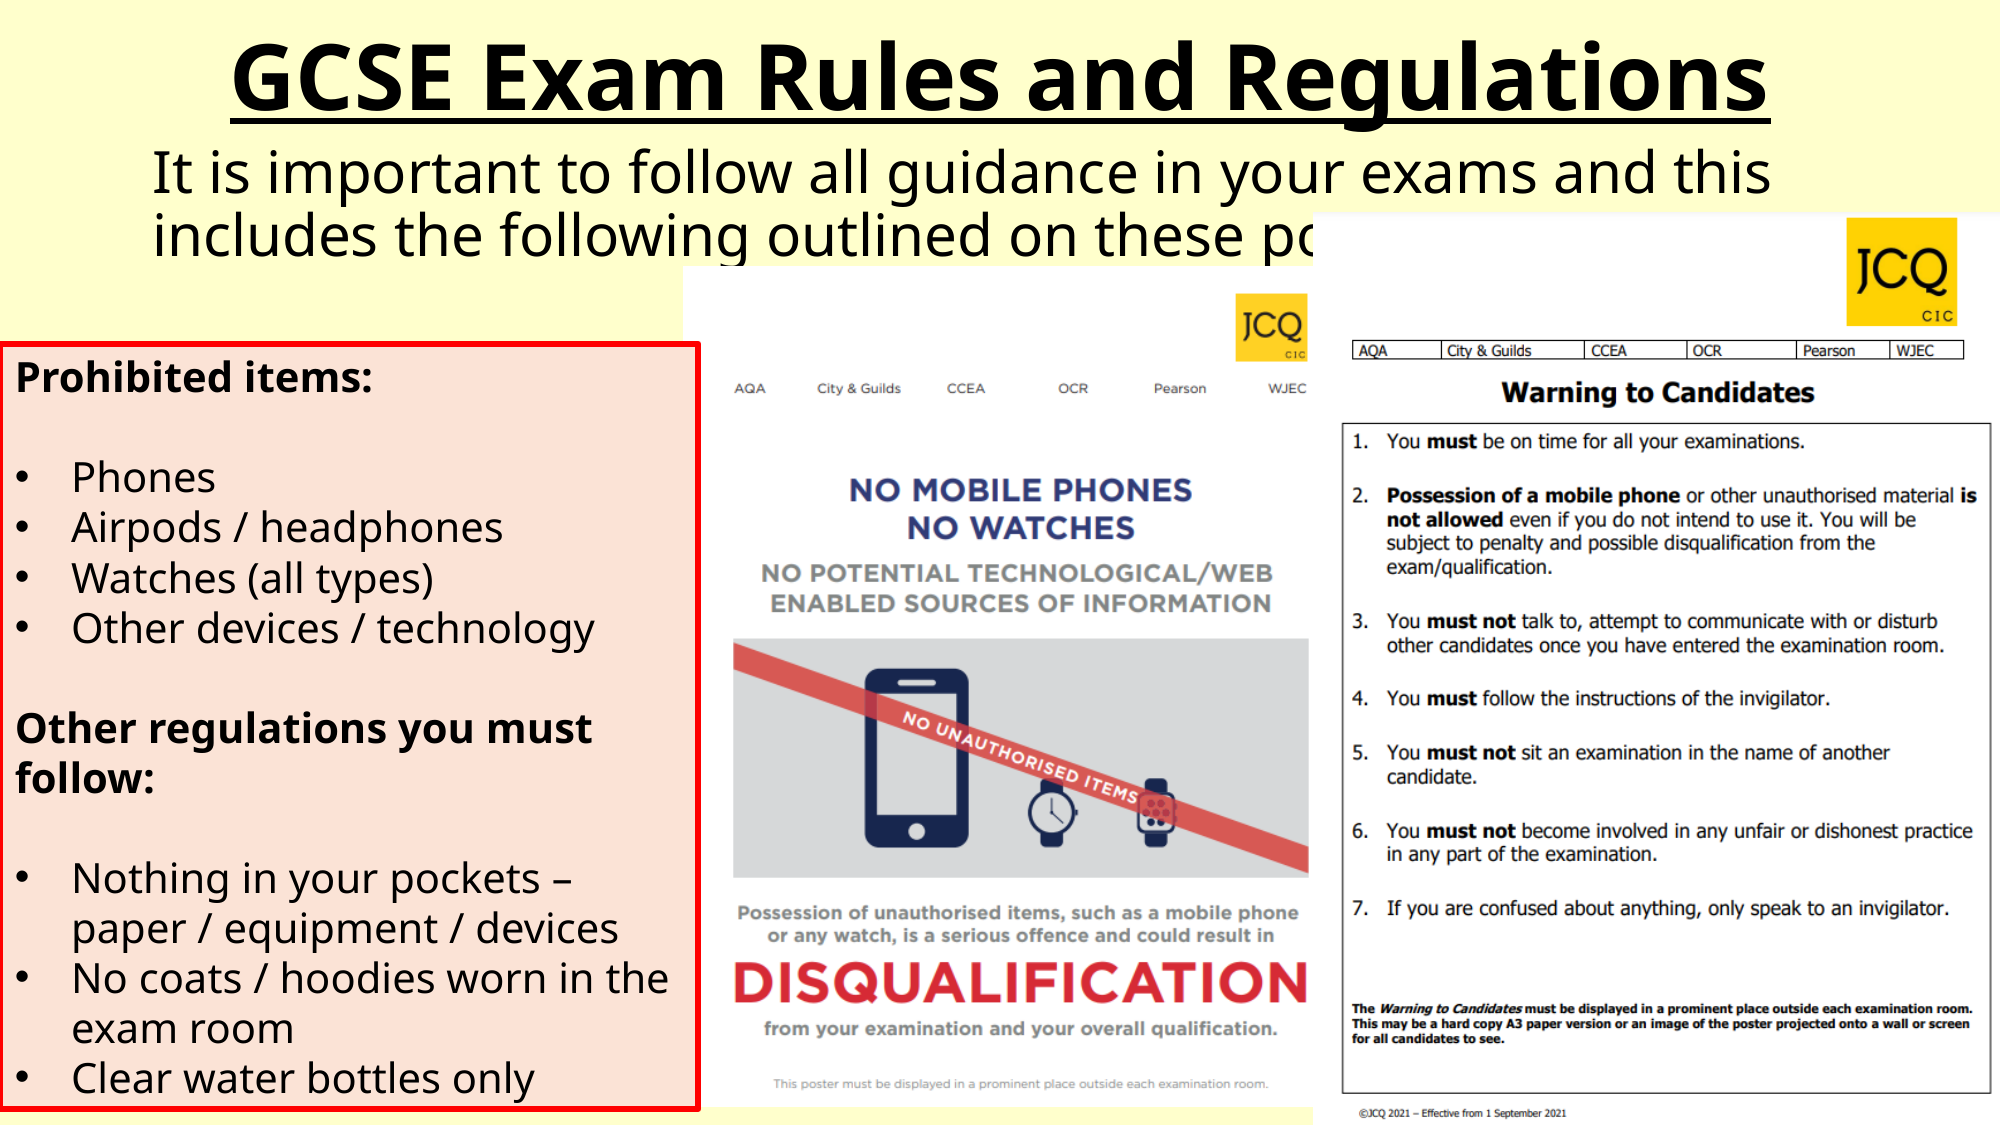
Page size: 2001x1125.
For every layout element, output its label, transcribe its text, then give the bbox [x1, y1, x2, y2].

list It is important to follow all guidance in your exams and this includes the following outlined on these posters: [137, 135, 1888, 343]
picture [682, 211, 2000, 1125]
title GCSE Exam Rules and Regulations [137, 0, 1863, 135]
text_box Prohibited items: Phones Airpods / headphones Watches (all types) Other devices / technology Other regulations you must follow: Nothing in your pockets – paper / equipment / devices No coats / hoodies worn in the exam room Clear water bottles only [0, 343, 699, 1109]
